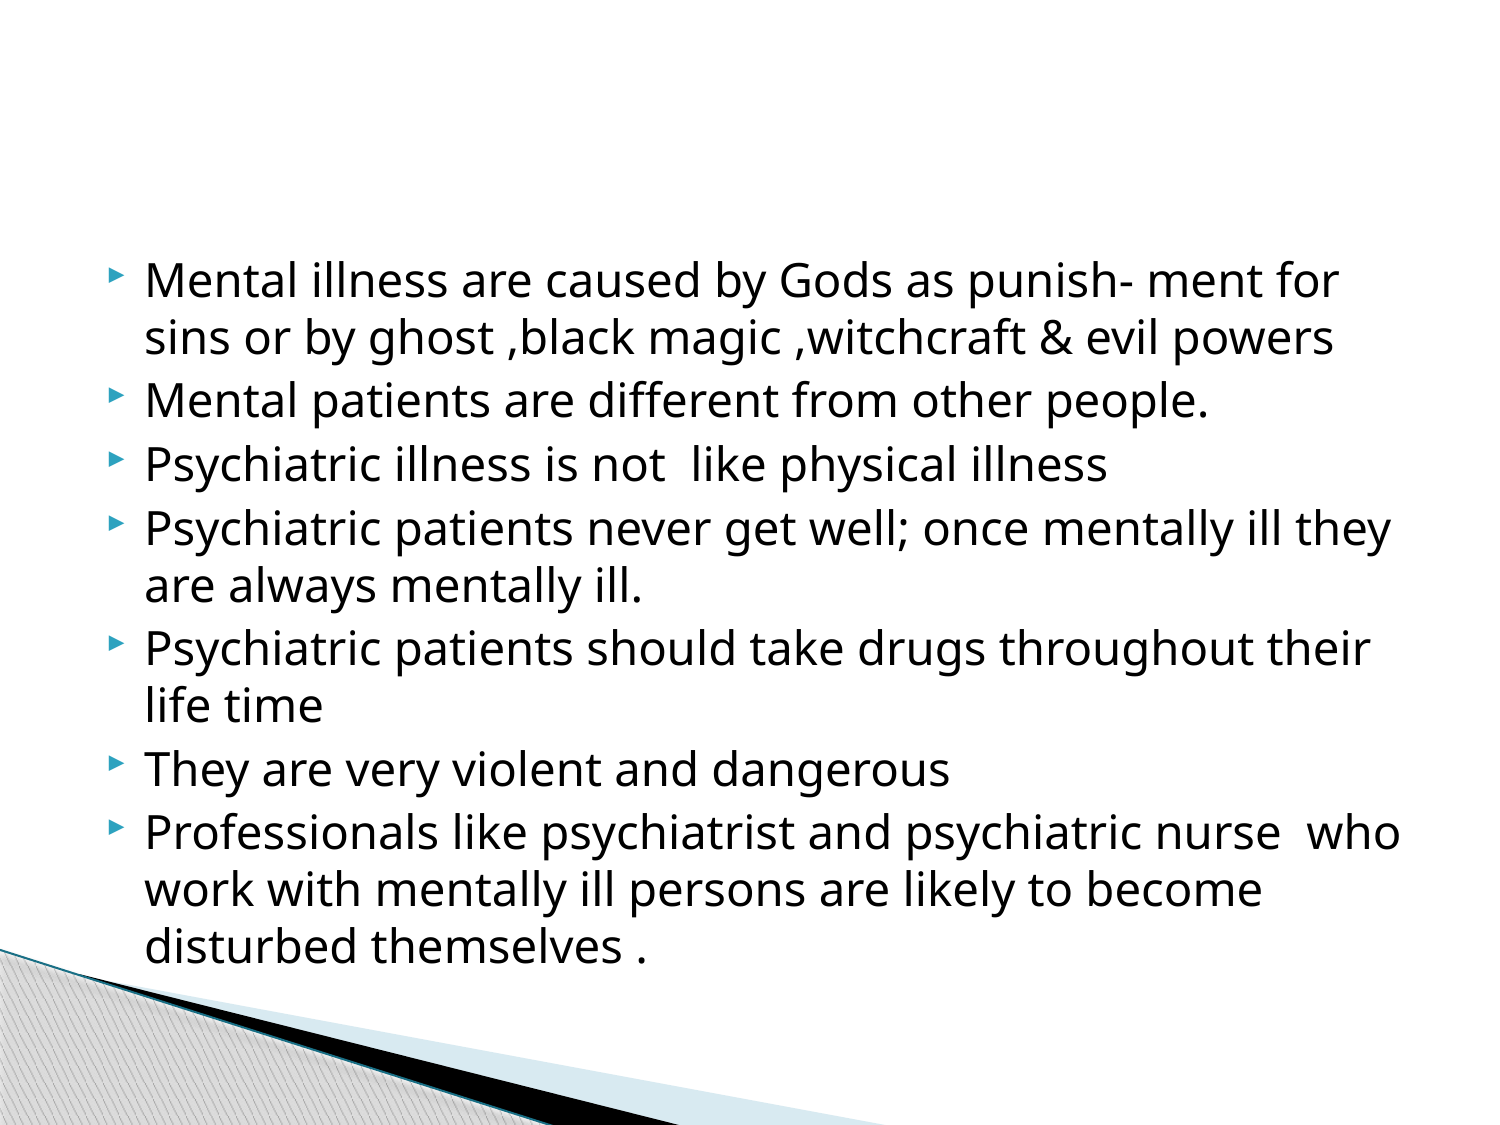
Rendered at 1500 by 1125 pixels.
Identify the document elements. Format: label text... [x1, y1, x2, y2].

list Mental illness are caused by Gods as punish- ment for sins or by ghost ,black magic ,witchcraft & evil powers Mental patients are different from other people. Psychiatric illness is not like physical illness Psychiatric patients never get well; once mentally ill they are always mentally ill. Psychiatric patients should take drugs throughout their life time They are very violent and dangerous Professionals like psychiatrist and psychiatric nurse who work with mentally ill persons are likely to become disturbed themselves . [75, 243, 1425, 986]
